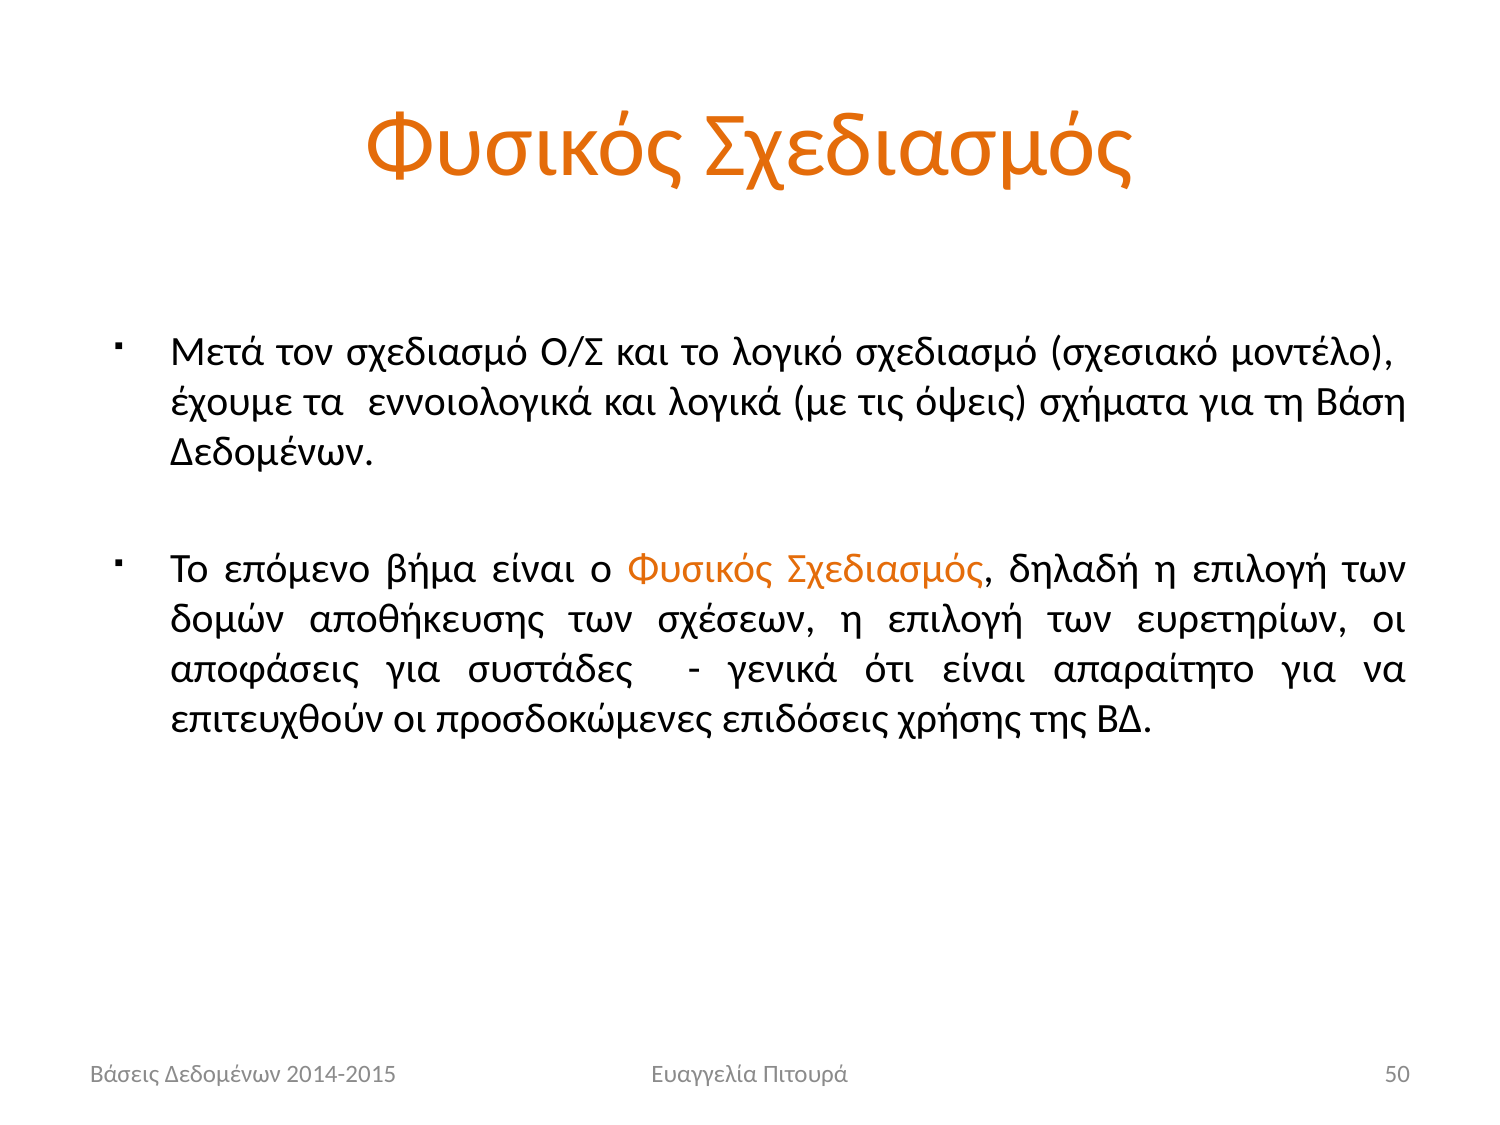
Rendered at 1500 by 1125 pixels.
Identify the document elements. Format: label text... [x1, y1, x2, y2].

text_box [512, 1024, 988, 1100]
slide_number Βάσεις Δεδομένων 2014-2015 [75, 1042, 425, 1103]
slide_number 50 [1074, 1042, 1425, 1103]
list Μετά τον σχεδιασμό Ο/Σ και το λογικό σχεδιασμό (σχεσιακό μοντέλο), έχουμε τα εννοιολογικά και λογικά (με τις όψεις) σχήματα για τη Βάση Δεδομένων. Το επόμενο βήμα είναι ο Φυσικός Σχεδιασμός, δηλαδή η επιλογή των δομών αποθήκευσης των σχέσεων, η επιλογή των ευρετηρίων, οι αποφάσεις για συστάδες - γενικά ότι είναι απαραίτητο για να επιτευχθούν οι προσδοκώμενες επιδόσεις χρήσης της ΒΔ. [98, 316, 1422, 692]
title Φυσικός Σχεδιασμός [75, 45, 1425, 233]
